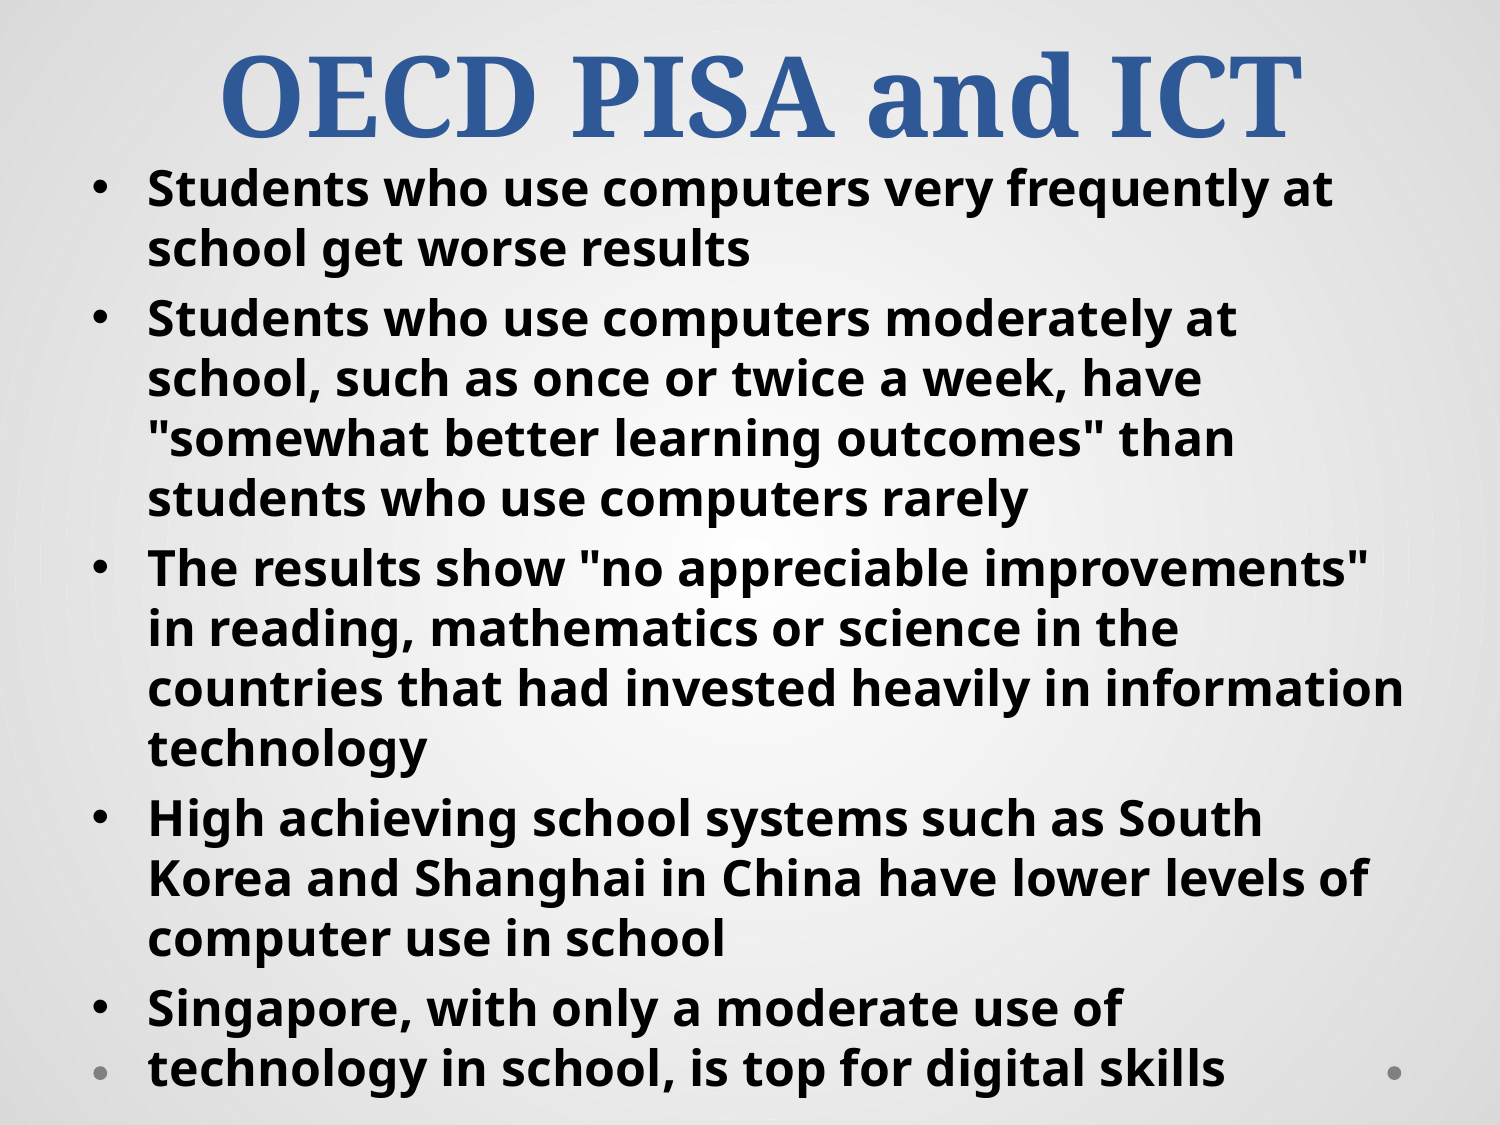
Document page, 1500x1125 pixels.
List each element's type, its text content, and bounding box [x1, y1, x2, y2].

title OECD PISA and ICT [100, 42, 1451, 168]
list Students who use computers very frequently at school get worse results Students who use computers moderately at school, such as once or twice a week, have "somewhat better learning outcomes" than students who use computers rarely The results show "no appreciable improvements" in reading, mathematics or science in the countries that had invested heavily in information technology High achieving school systems such as South Korea and Shanghai in China have lower levels of computer use in school Singapore, with only a moderate use of technology in school, is top for digital skills [76, 149, 1427, 892]
